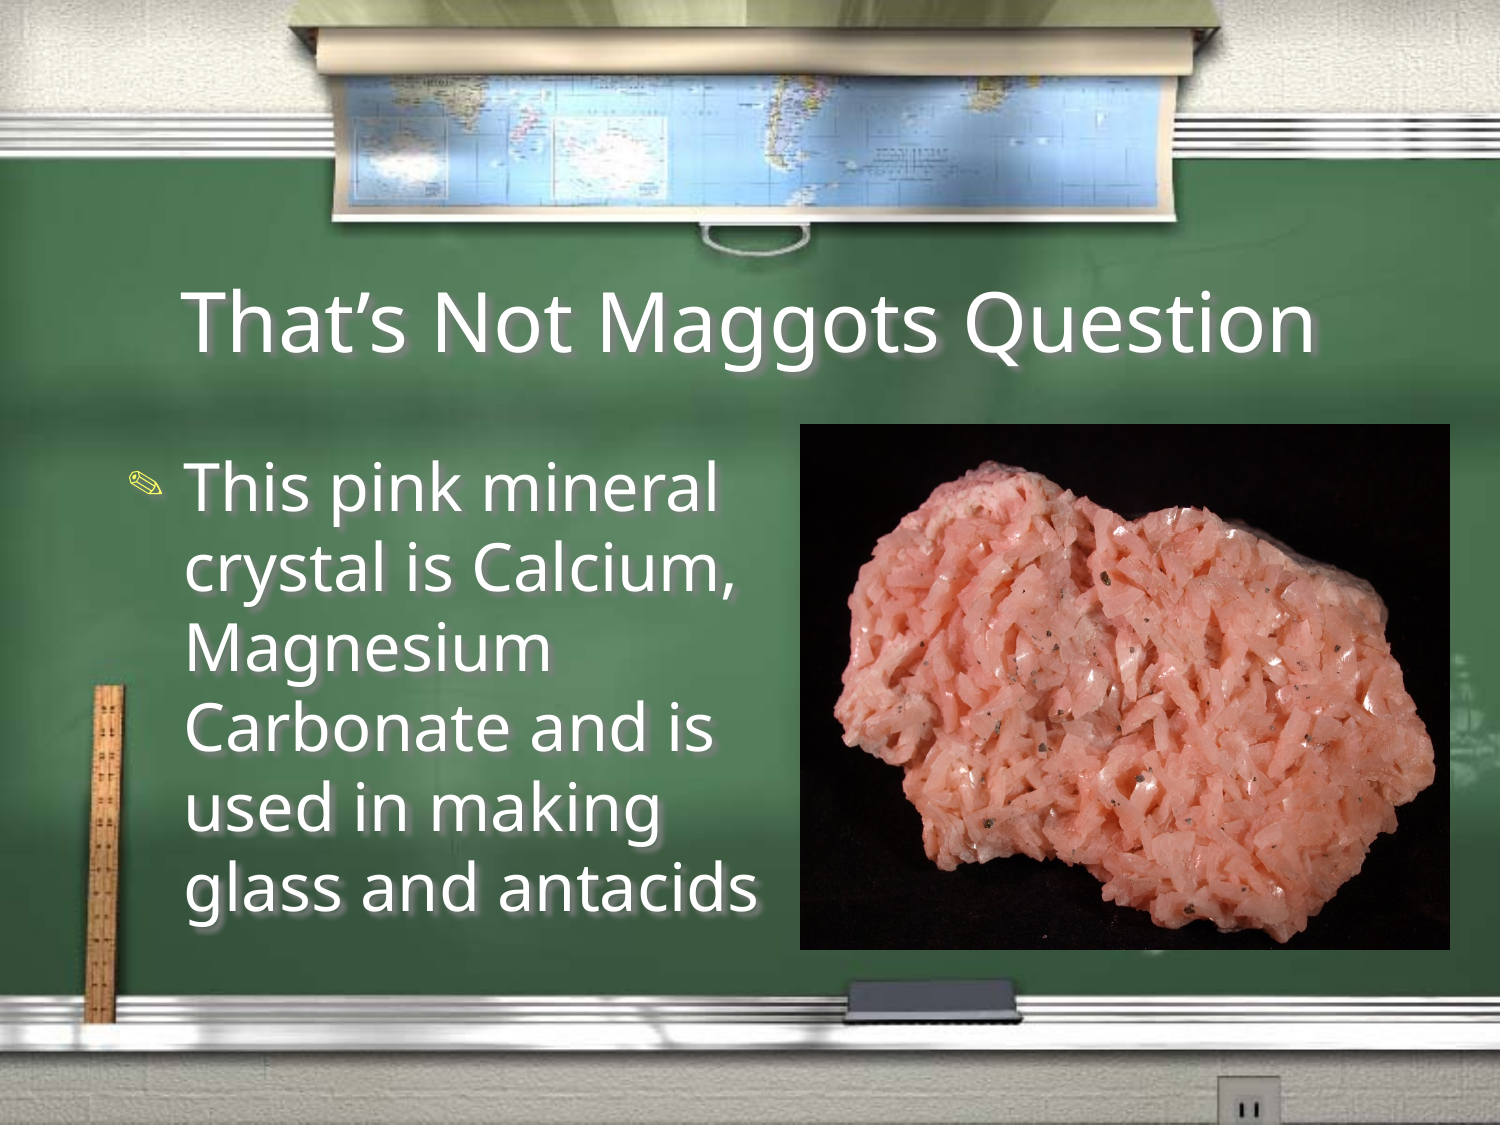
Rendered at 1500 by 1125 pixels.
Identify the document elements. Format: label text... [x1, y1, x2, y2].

title That’s Not Maggots Question [112, 224, 1388, 413]
picture [0, 0, 1500, 1125]
list This pink mineral crystal is Calcium, Magnesium Carbonate and is used in making glass and antacids [112, 437, 813, 1013]
